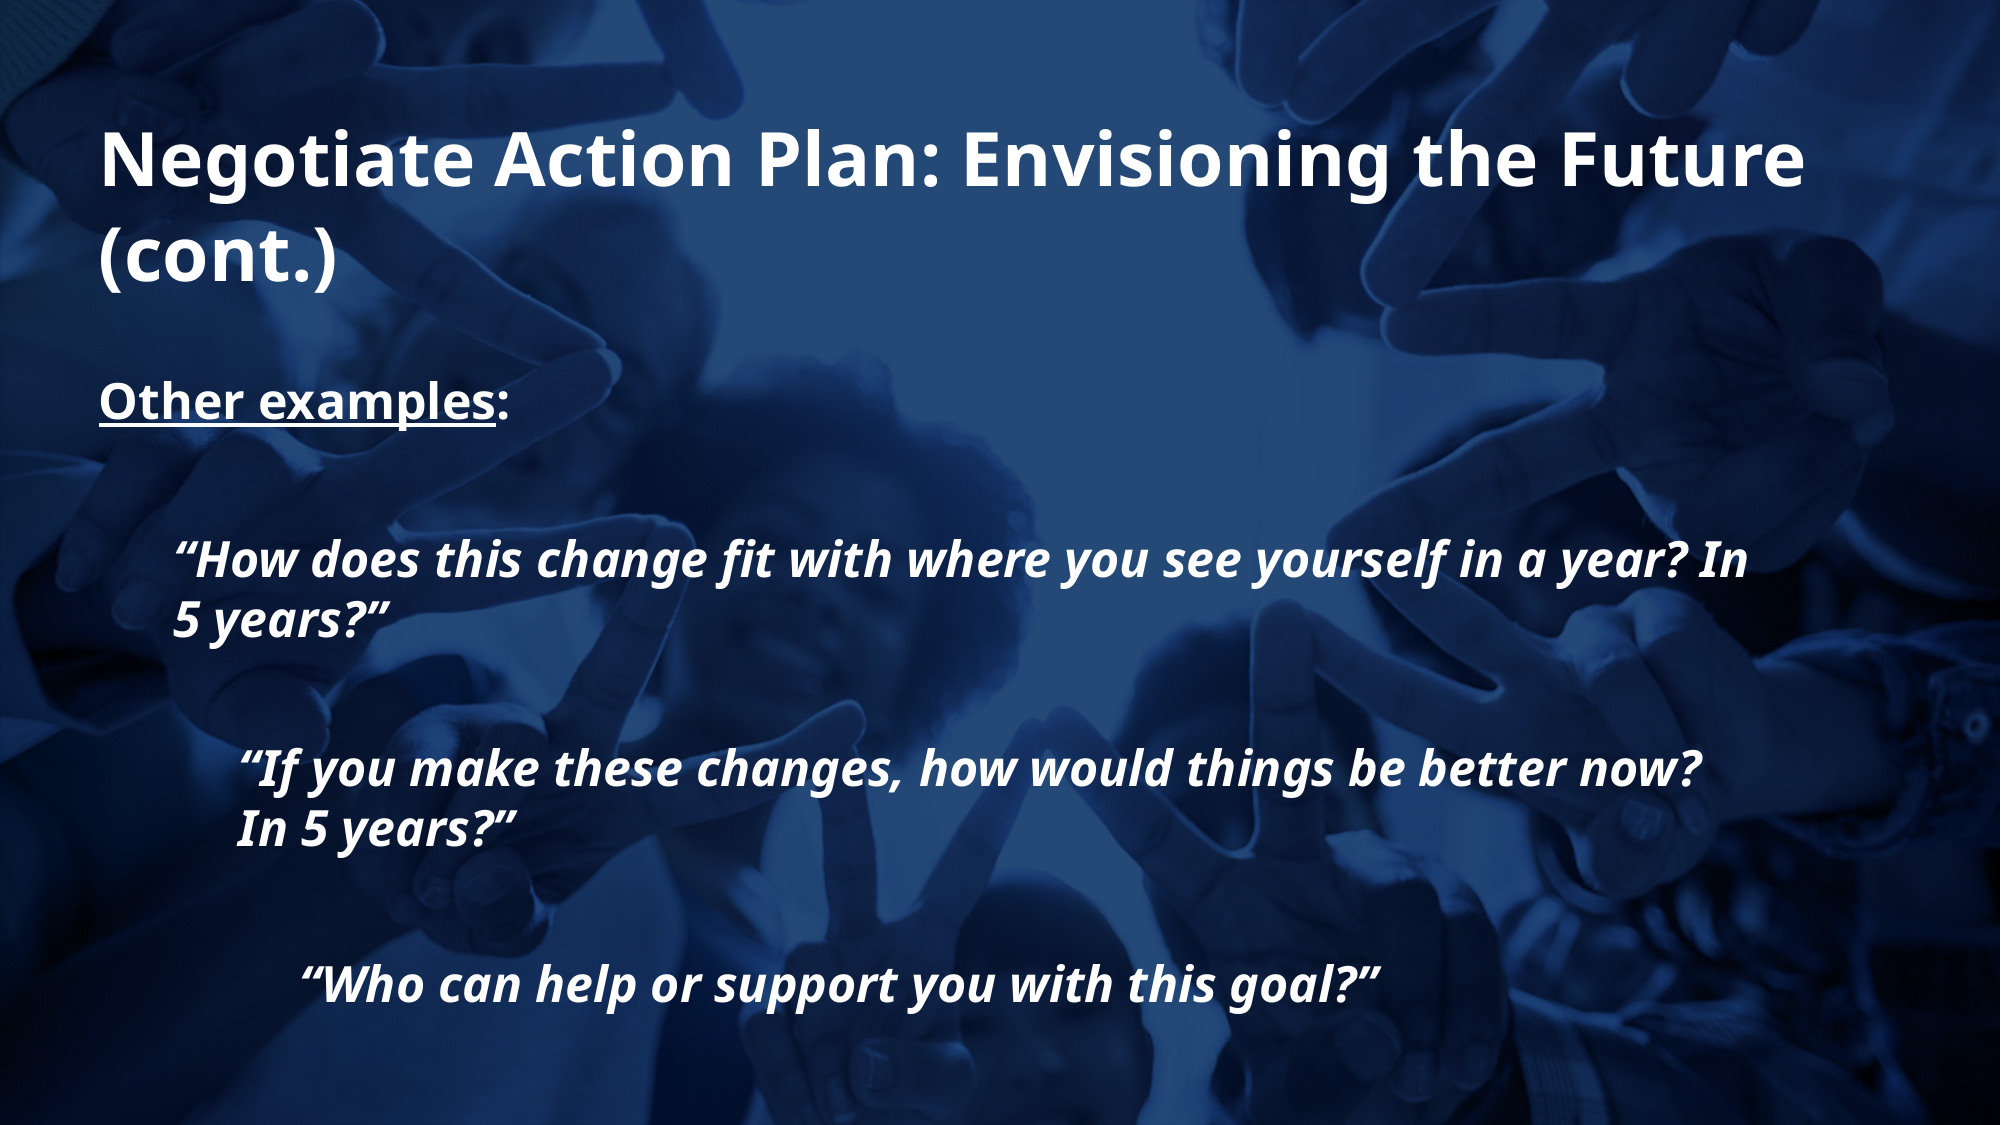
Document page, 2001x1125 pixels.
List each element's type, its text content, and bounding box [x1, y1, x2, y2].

list Other examples: [98, 369, 1839, 438]
text_box “If you make these changes, how would things be better now? In 5 years?” [238, 736, 1762, 812]
text_box Negotiate Action Plan: Envisioning the Future (cont.) [98, 105, 1880, 231]
text_box “Who can help or support you with this goal?” [299, 952, 1789, 1028]
text_box “How does this change fit with where you see yourself in a year? In 5 years?” [173, 527, 1761, 604]
picture [0, 0, 2000, 1125]
